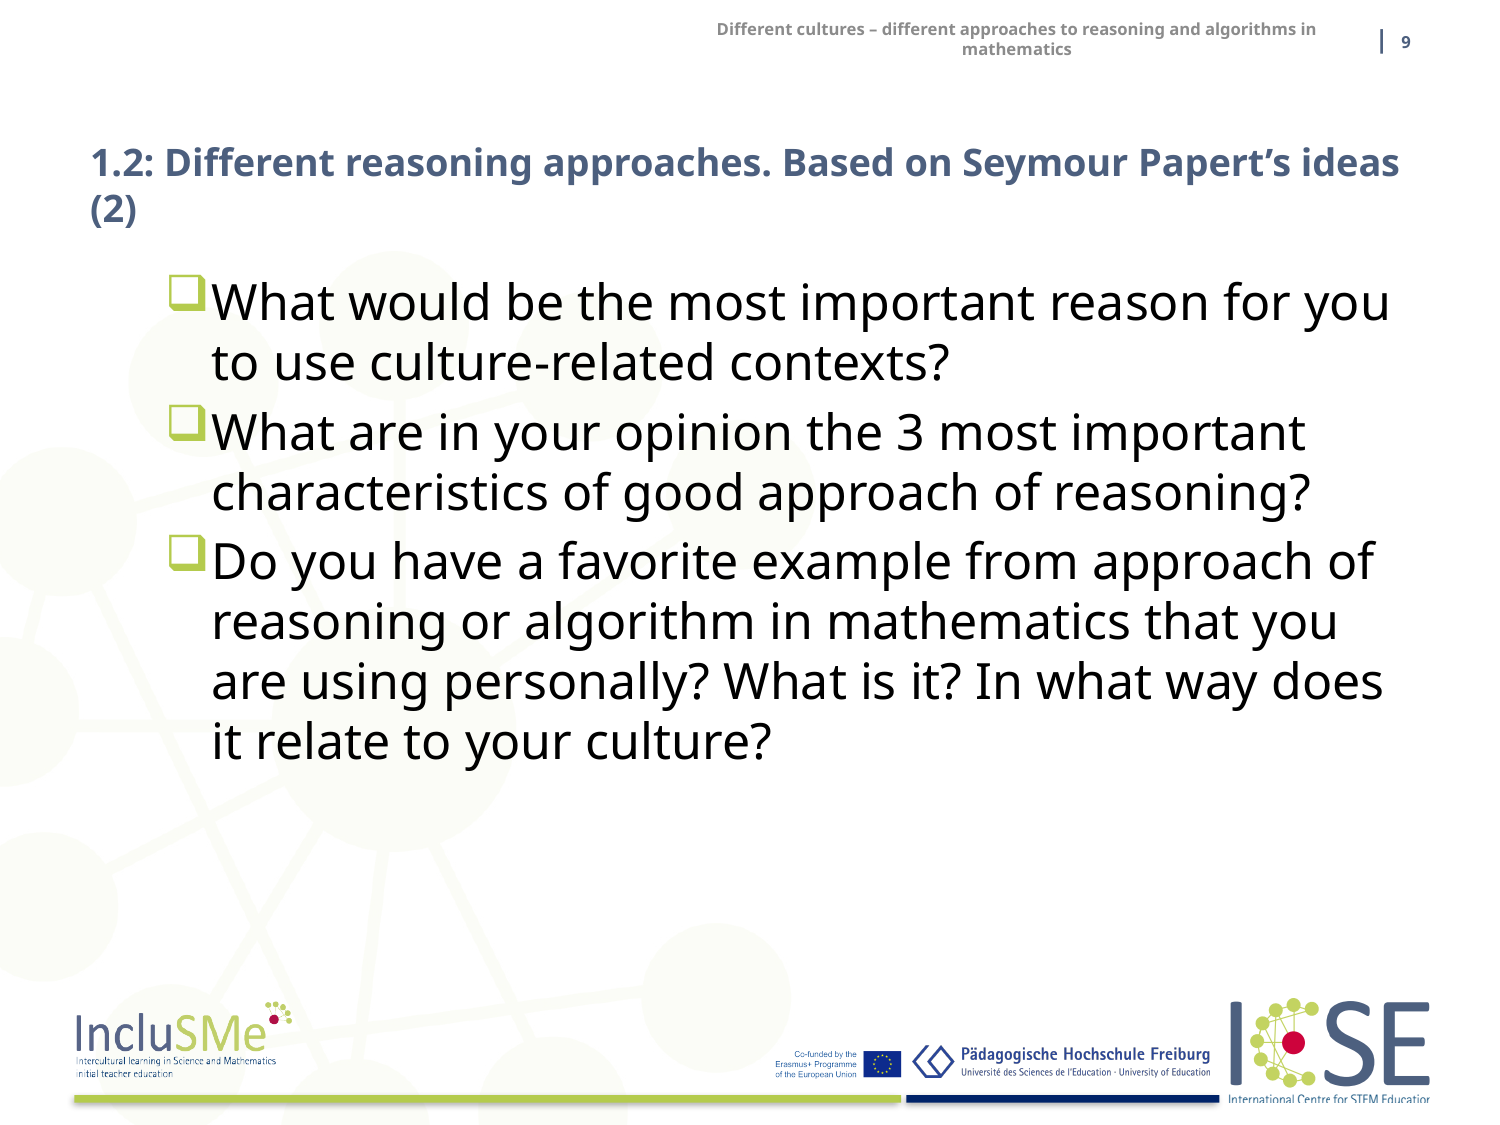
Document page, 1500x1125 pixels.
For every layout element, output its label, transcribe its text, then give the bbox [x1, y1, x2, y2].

picture [773, 1049, 902, 1080]
picture [912, 1045, 1210, 1078]
picture [74, 1000, 293, 1084]
title 1.2: Different reasoning approaches. Based on Seymour Papert’s ideas (2) [75, 131, 1425, 238]
slide_number | 9 [1329, 9, 1427, 69]
list What would be the most important reason for you to use culture-related contexts? What are in your opinion the 3 most important characteristics of good approach of reasoning? Do you have a favorite example from approach of reasoning or algorithm in mathematics that you are using personally? What is it? In what way does it relate to your culture? [75, 262, 1425, 1005]
footer Different cultures – different approaches to reasoning and algorithms in mathematics [652, 9, 1329, 69]
